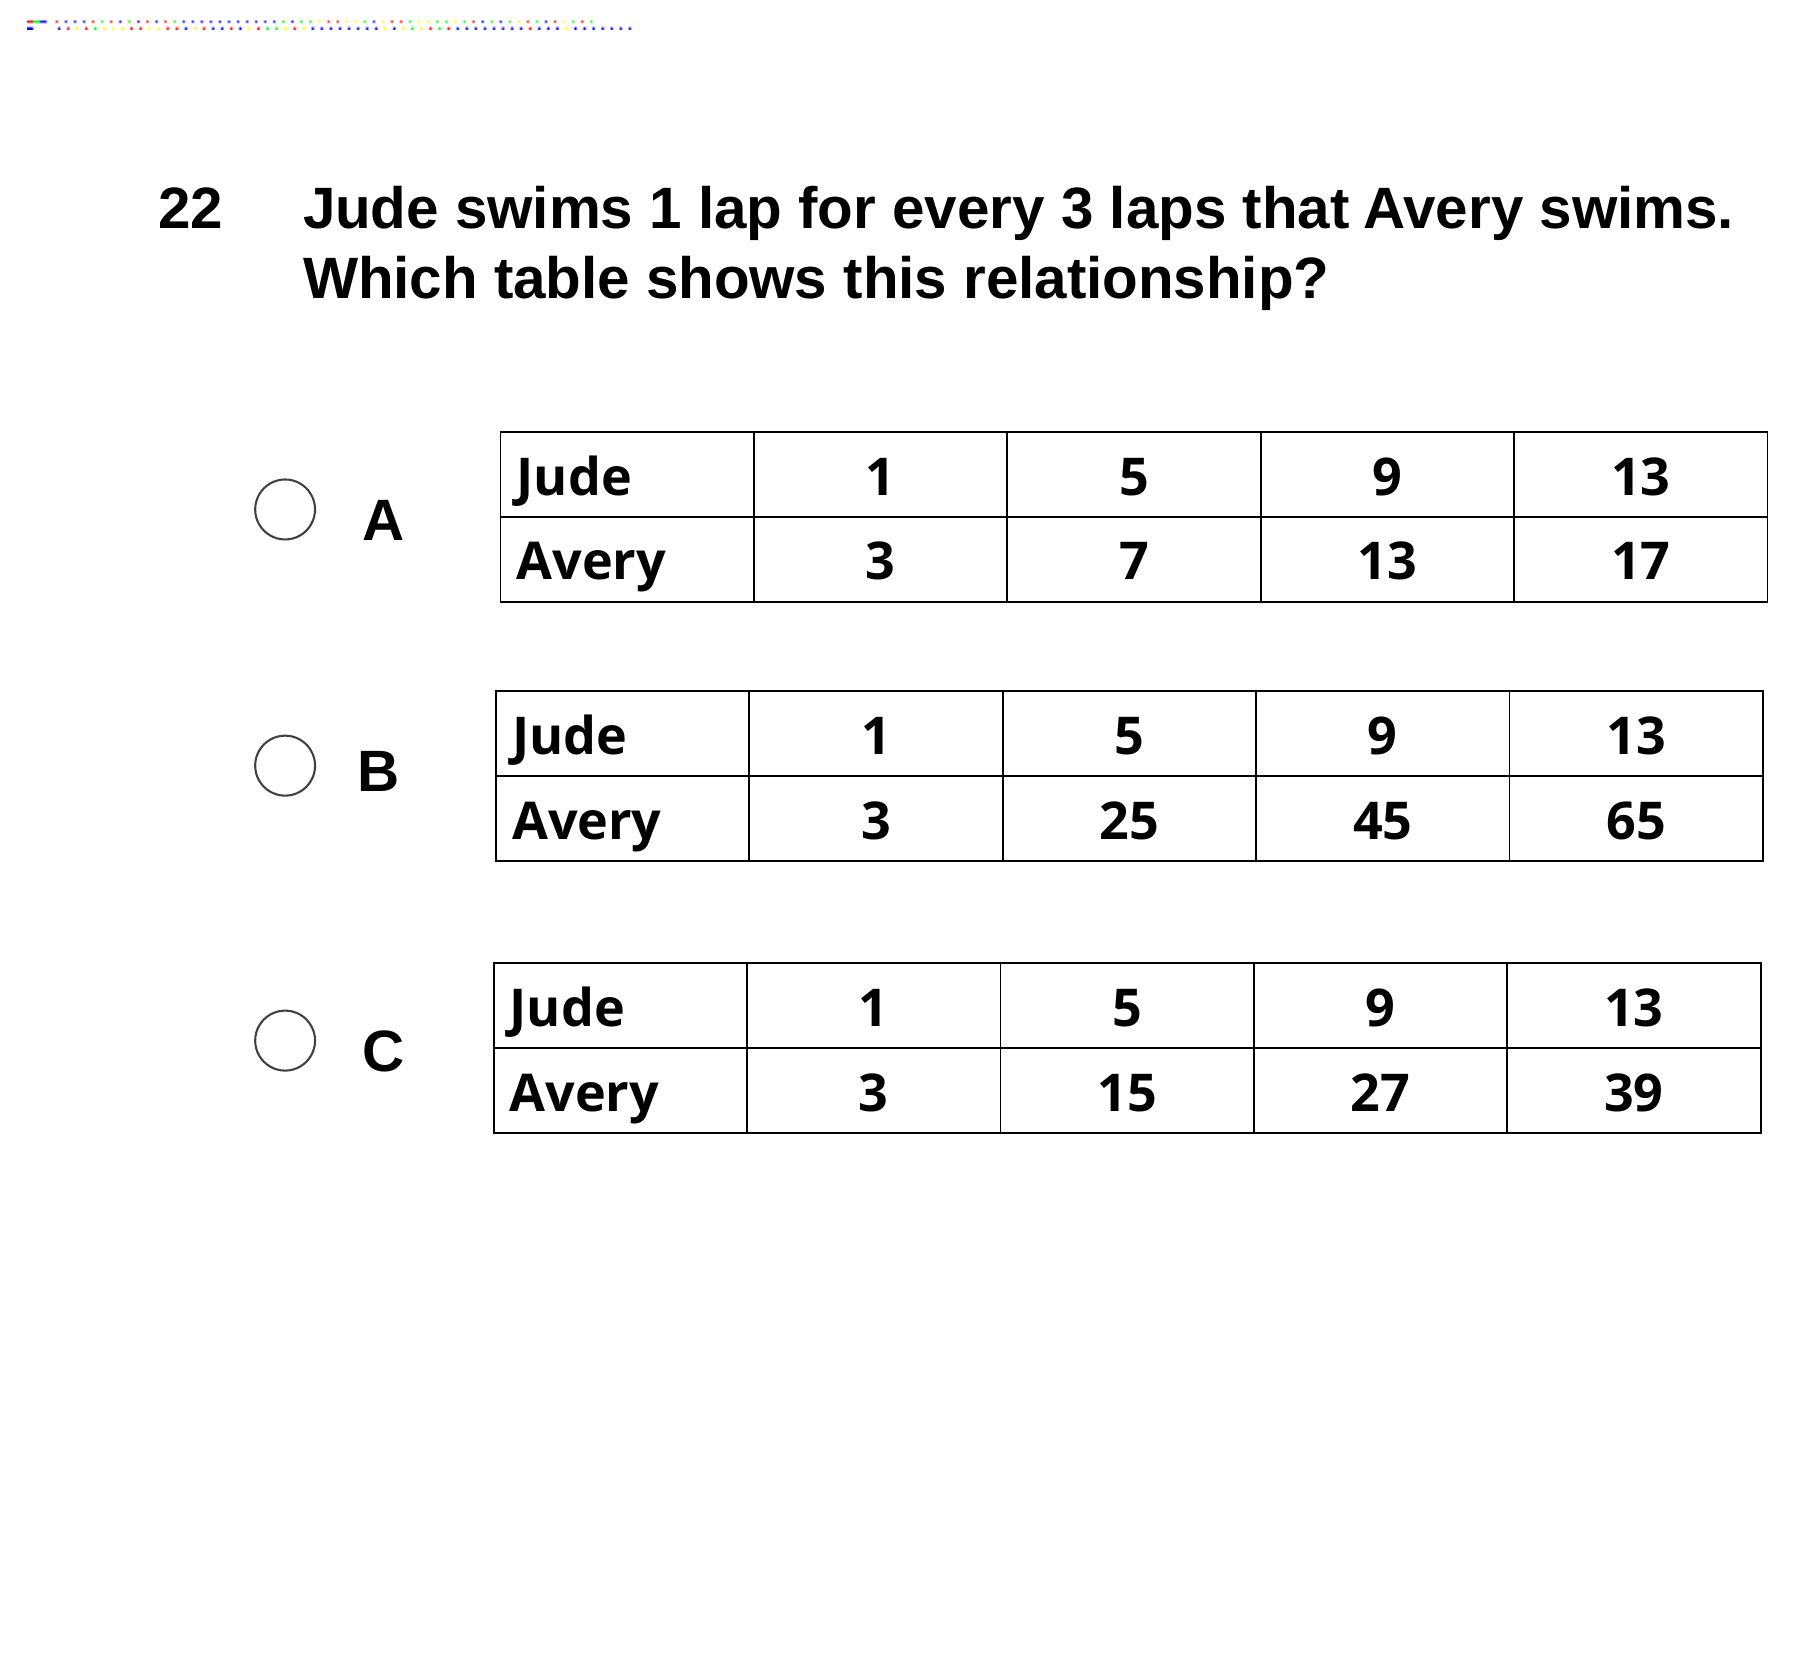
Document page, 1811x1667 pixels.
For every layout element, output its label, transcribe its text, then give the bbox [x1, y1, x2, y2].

table_cell 13 [1262, 518, 1513, 601]
table_cell 7 [1008, 518, 1260, 601]
table_cell 27 [1255, 1049, 1506, 1132]
table_cell 17 [1515, 518, 1767, 601]
table_header 13 [1508, 964, 1760, 1047]
table_header 9 [1257, 692, 1509, 775]
table_header 9 [1262, 433, 1513, 516]
text_box C [346, 1005, 493, 1092]
table_header 13 [1515, 433, 1767, 516]
table_header Jude [495, 964, 746, 1047]
table_cell 45 [1257, 777, 1509, 860]
table_header 5 [1008, 433, 1260, 516]
text_box Jude swims 1 lap for every 3 laps that Avery swims. Which table shows this relationship? [287, 161, 1811, 318]
text_box B [341, 725, 495, 811]
table_header 1 [748, 964, 1000, 1047]
table_header Jude [501, 433, 753, 516]
table_header 1 [755, 433, 1006, 516]
table_cell 25 [1004, 777, 1255, 860]
table_header Jude [497, 692, 748, 775]
table_header 1 [750, 692, 1002, 775]
table_header 5 [1001, 964, 1253, 1047]
picture [26, 18, 643, 30]
table_header 13 [1510, 692, 1762, 775]
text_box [254, 479, 316, 1071]
text_box 22 [142, 161, 287, 248]
table_cell Avery [501, 518, 753, 601]
table_cell 3 [748, 1049, 1000, 1132]
table_cell Avery [497, 777, 748, 860]
table_header 9 [1255, 964, 1506, 1047]
table_header 5 [1004, 692, 1255, 775]
table_cell 65 [1510, 777, 1762, 860]
table_cell Avery [495, 1049, 746, 1132]
text_box A [346, 474, 500, 561]
table_cell 3 [755, 518, 1006, 601]
table_cell 15 [1001, 1049, 1253, 1132]
table_cell 3 [750, 777, 1002, 860]
table_cell 39 [1508, 1049, 1760, 1132]
